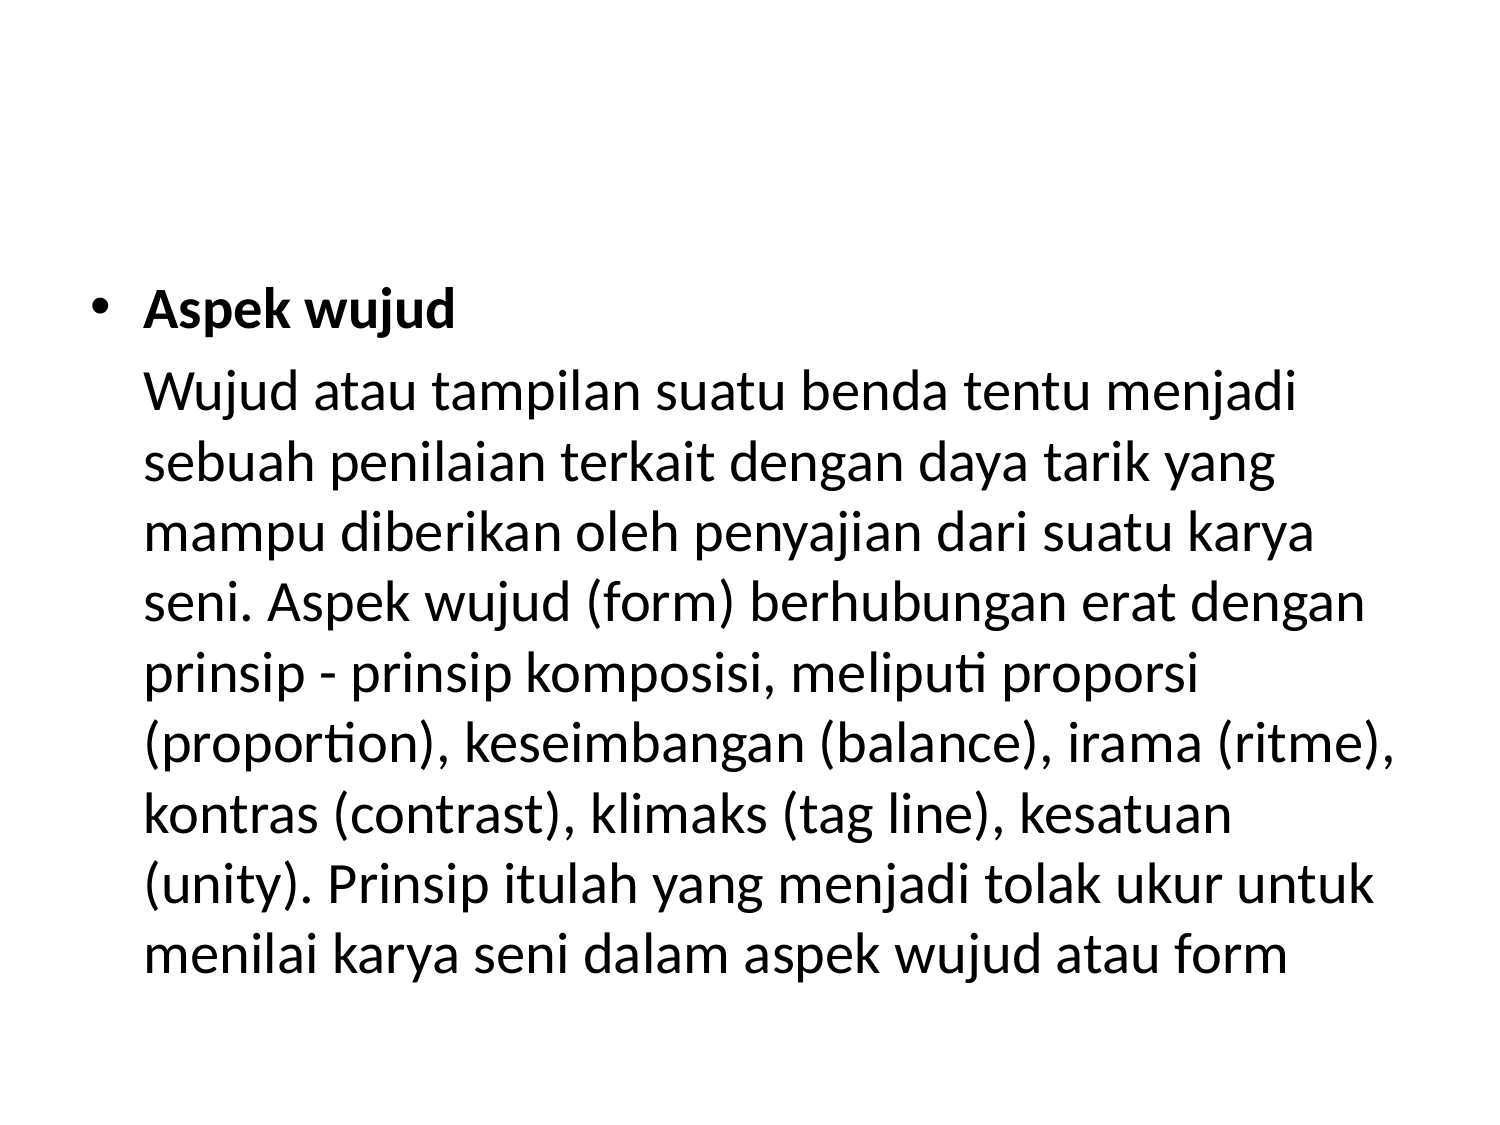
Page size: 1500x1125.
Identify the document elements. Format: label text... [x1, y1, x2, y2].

list Aspek wujud Wujud atau tampilan suatu benda tentu menjadi sebuah penilaian terkait dengan daya tarik yang mampu diberikan oleh penyajian dari suatu karya seni. Aspek wujud (form) berhubungan erat dengan prinsip - prinsip komposisi, meliputi proporsi (proportion), keseimbangan (balance), irama (ritme), kontras (contrast), klimaks (tag line), kesatuan (unity). Prinsip itulah yang menjadi tolak ukur untuk menilai karya seni dalam aspek wujud atau form [75, 262, 1425, 1005]
